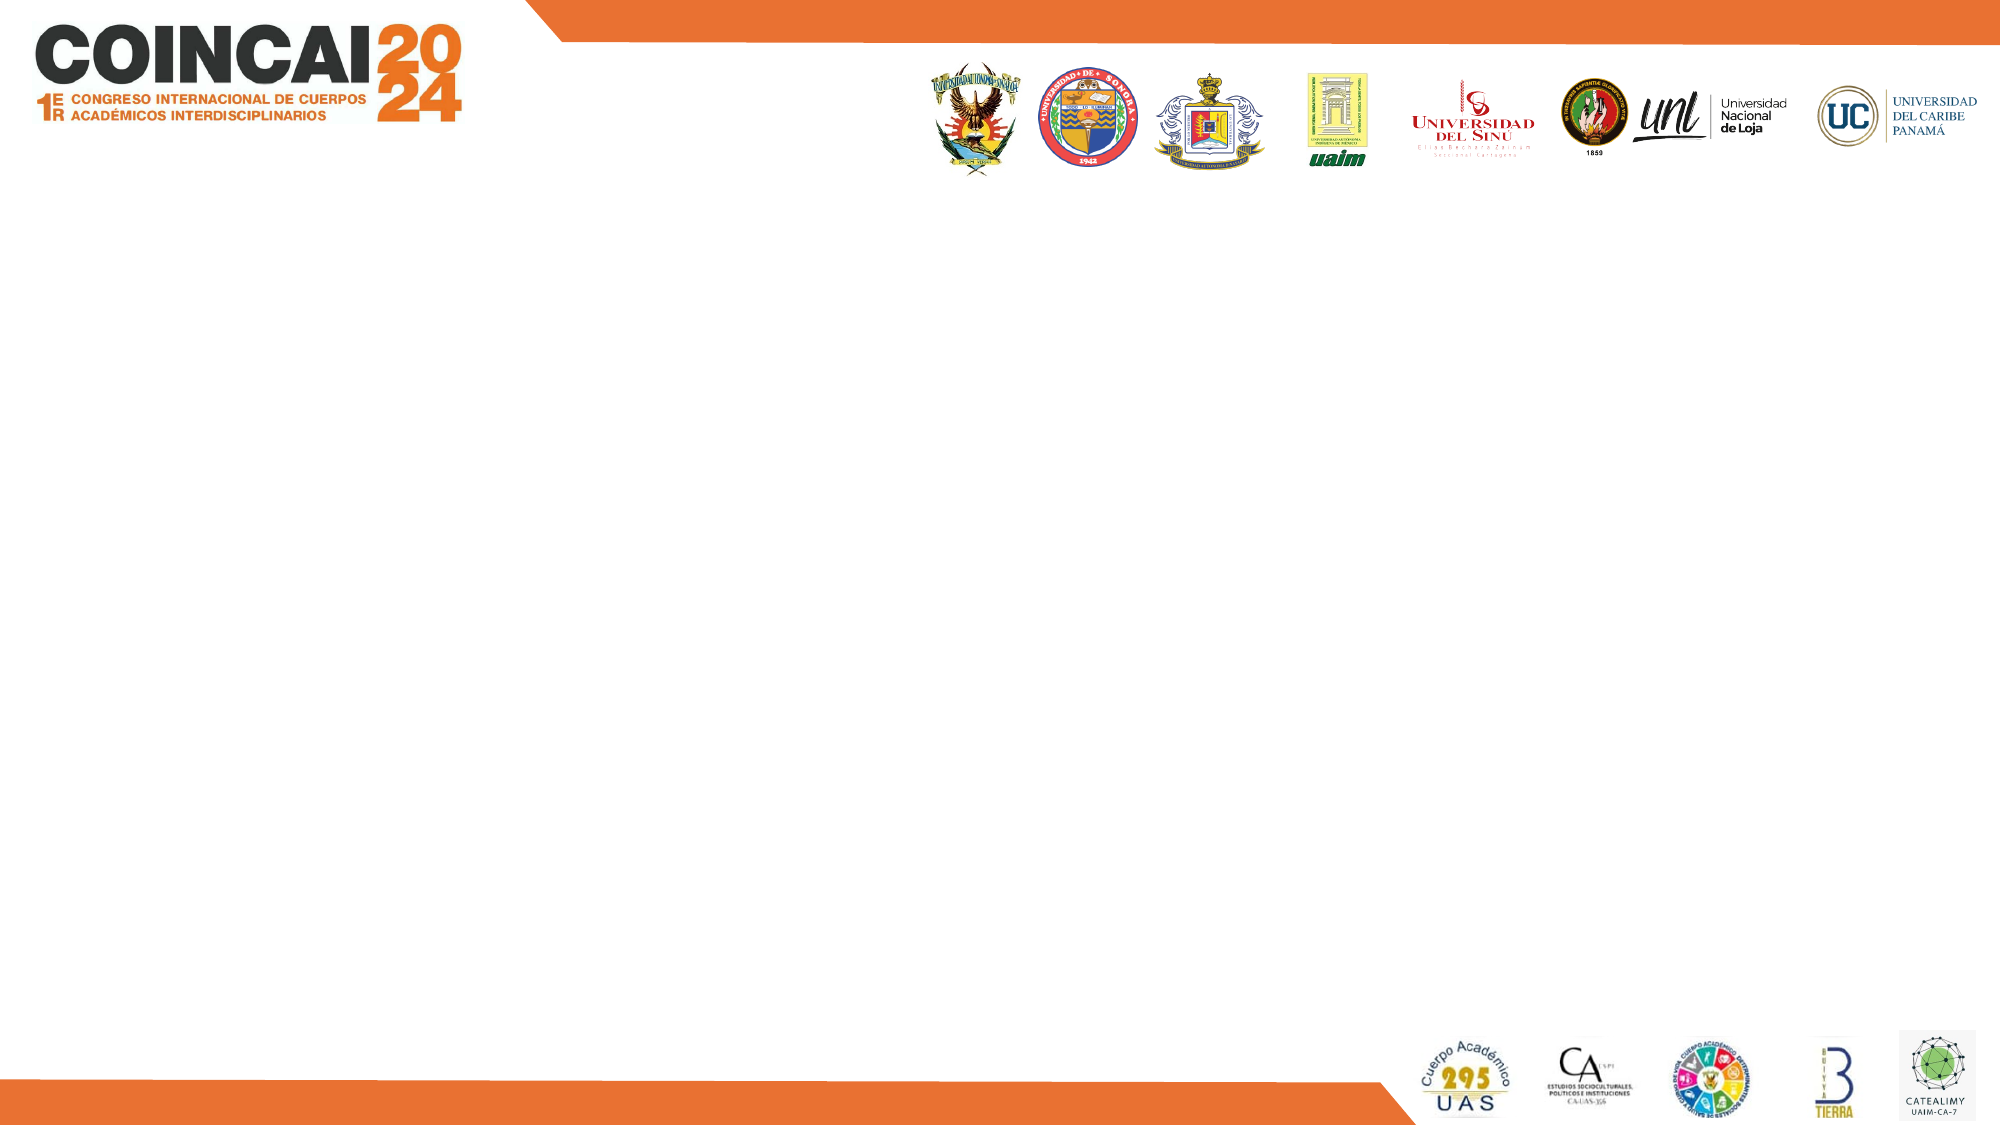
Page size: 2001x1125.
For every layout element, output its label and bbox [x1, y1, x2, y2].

picture [32, 21, 465, 124]
picture [1152, 72, 1267, 174]
picture [1306, 72, 1369, 168]
picture [1808, 77, 1986, 157]
picture [1899, 1030, 1976, 1121]
picture [1411, 1036, 1864, 1118]
picture [1038, 67, 1138, 167]
picture [928, 62, 1024, 178]
picture [1396, 63, 1801, 167]
